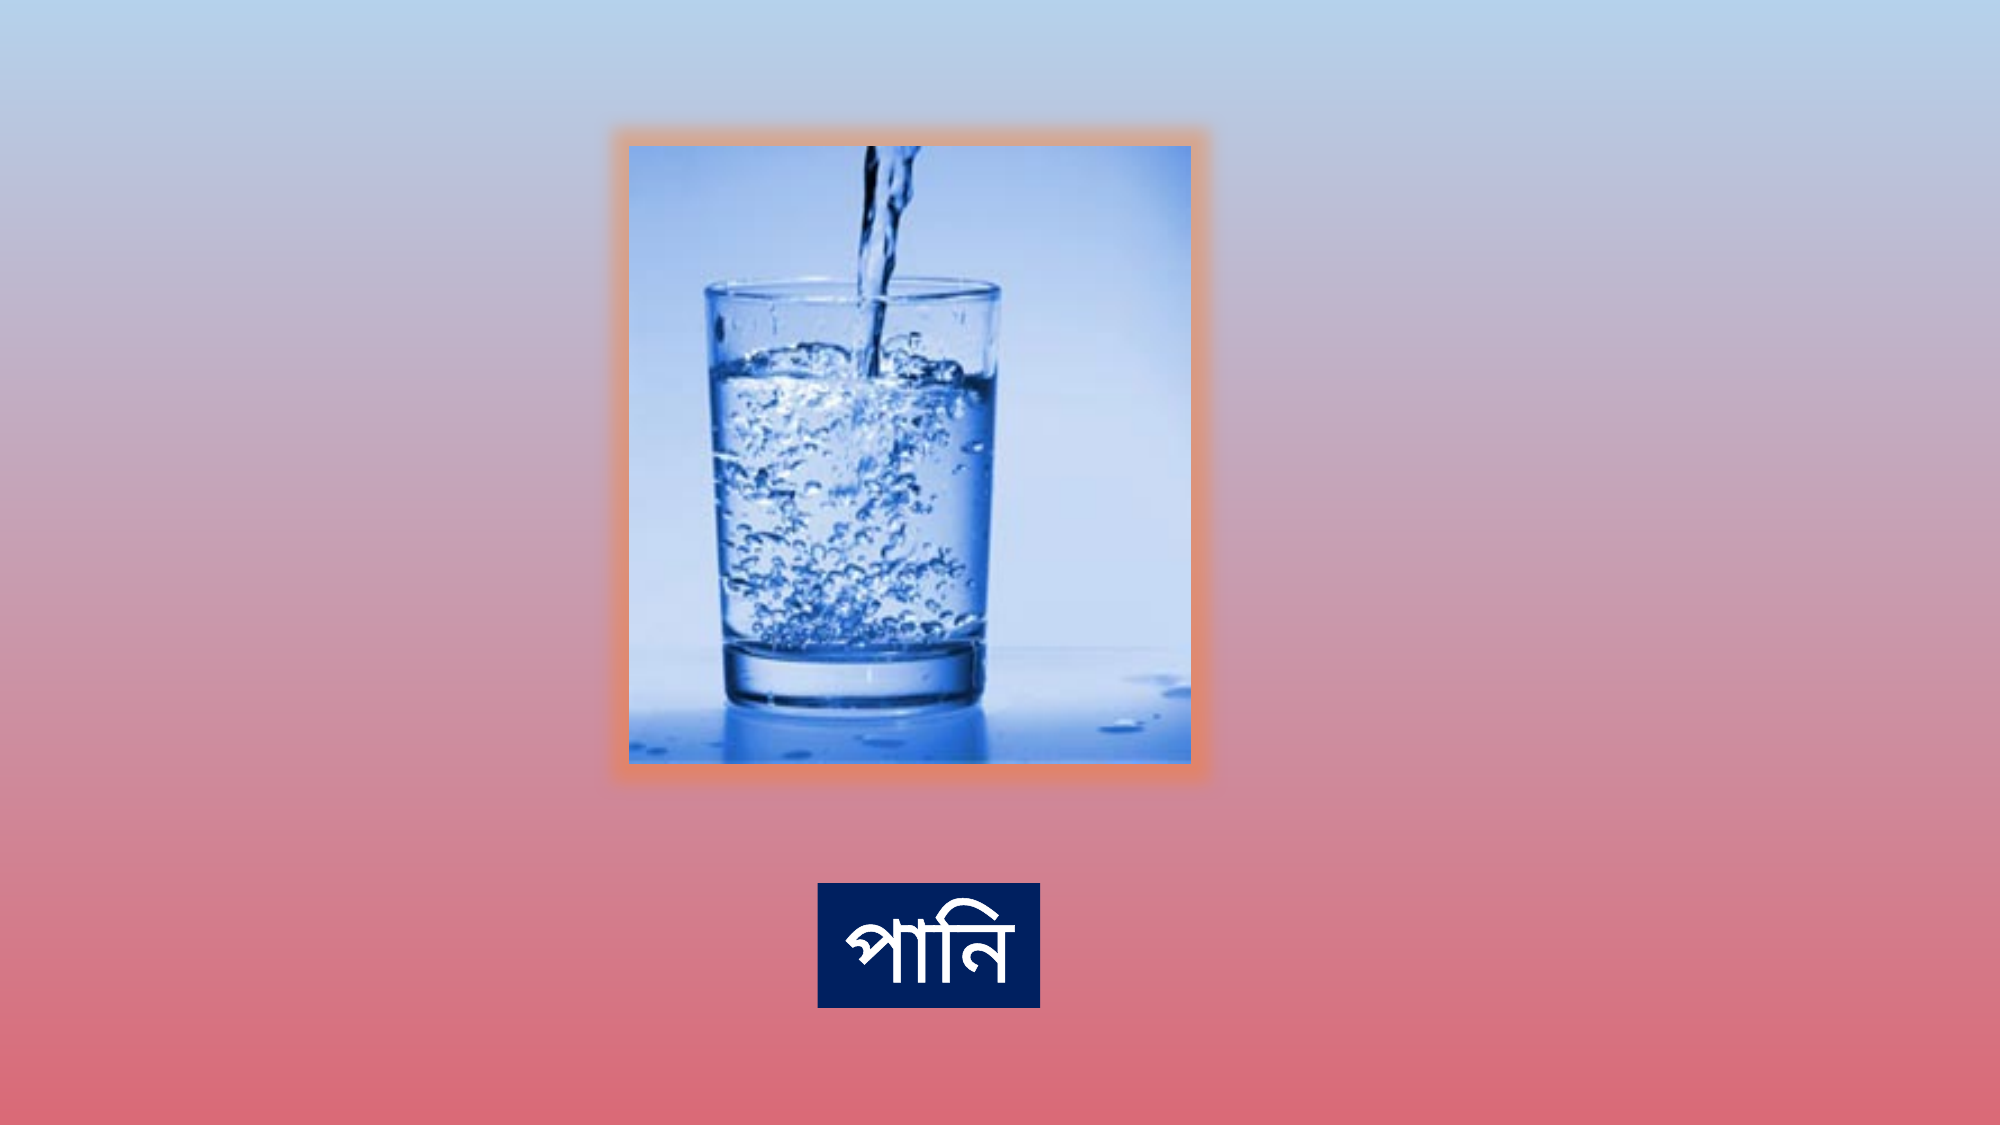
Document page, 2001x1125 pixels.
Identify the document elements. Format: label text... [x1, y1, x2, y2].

picture [629, 146, 1191, 764]
text_box পানি [817, 883, 1041, 1008]
